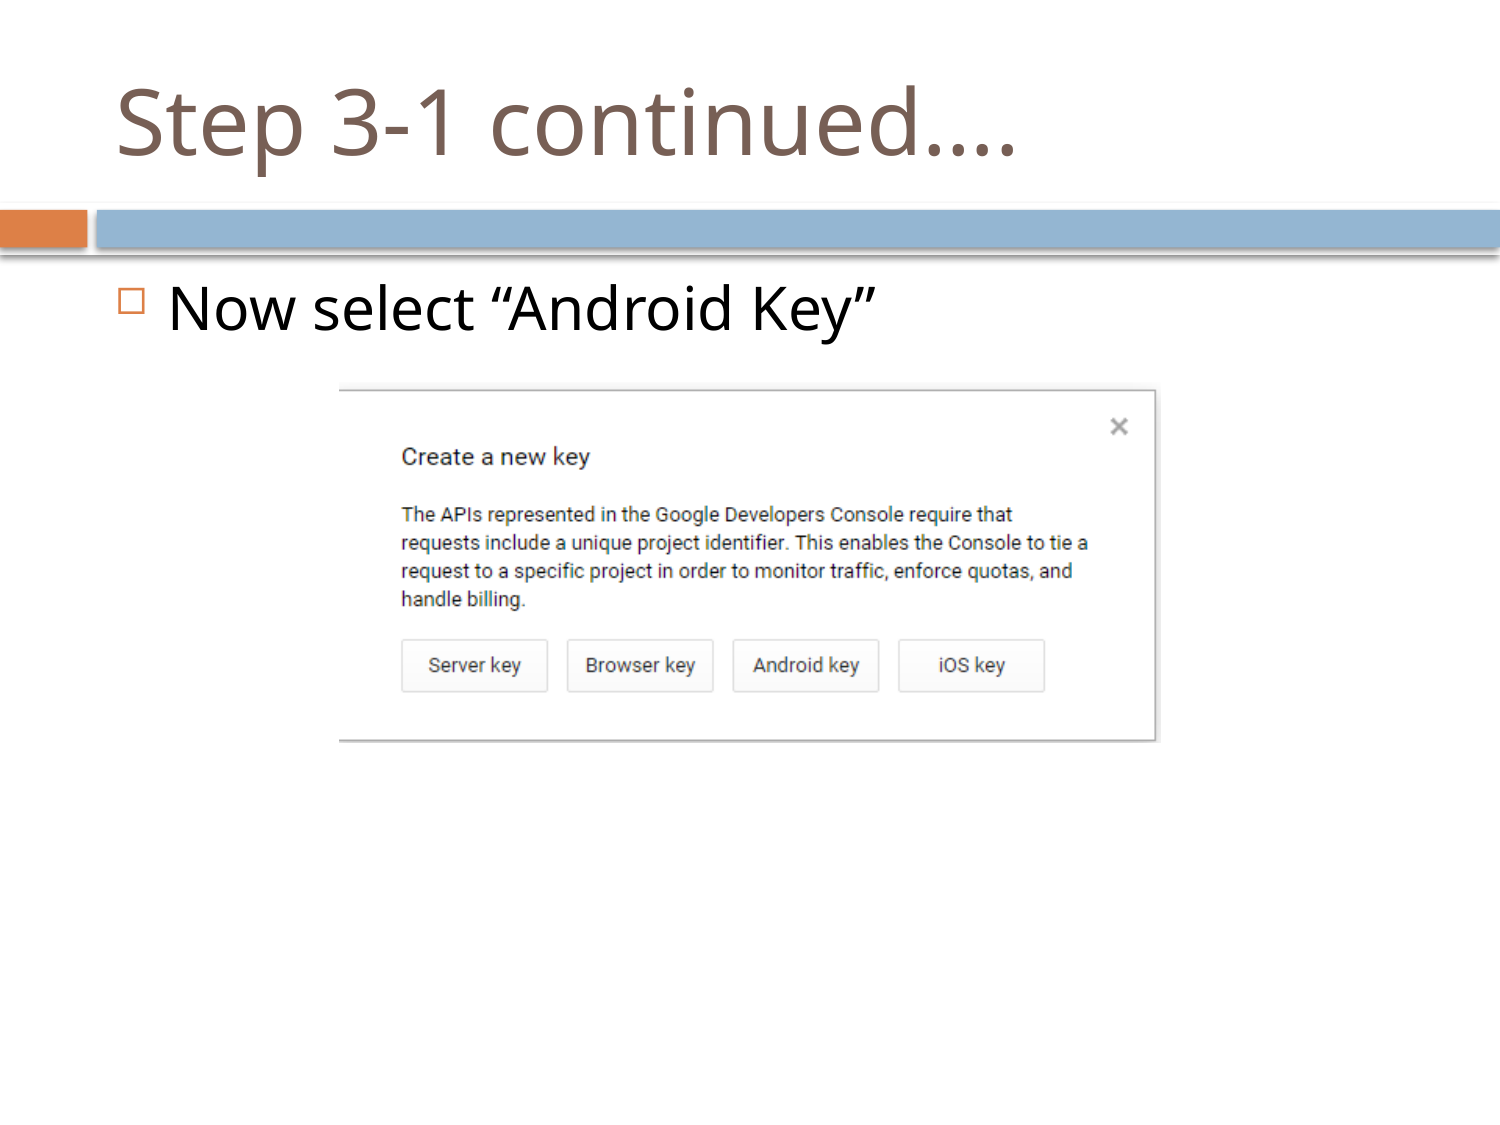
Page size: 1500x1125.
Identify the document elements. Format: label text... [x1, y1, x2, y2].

title Step 3-1 continued…. [100, 37, 1439, 201]
list Now select “Android Key” [100, 262, 1439, 1001]
picture [338, 382, 1162, 743]
